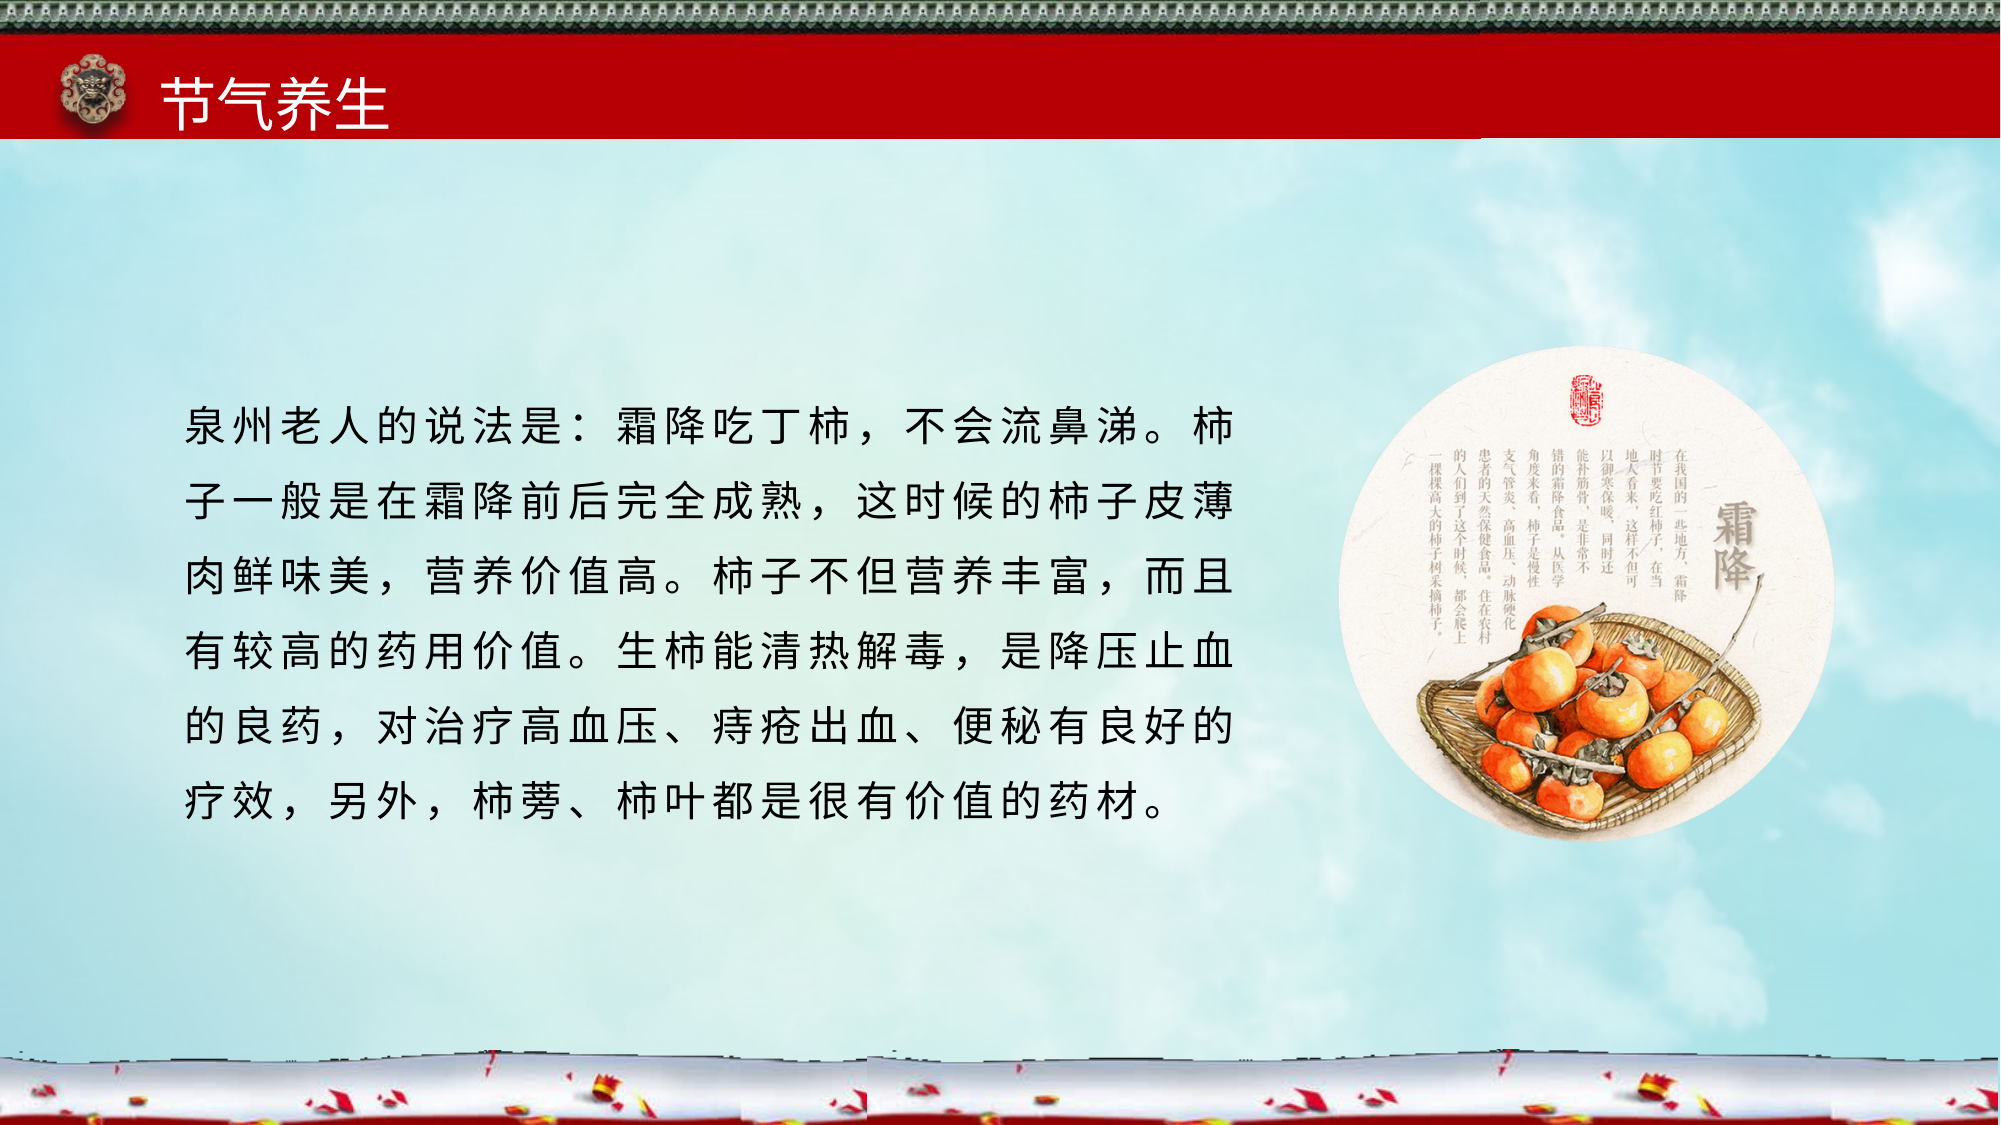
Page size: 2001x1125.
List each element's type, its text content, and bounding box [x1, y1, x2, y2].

picture [0, 0, 2001, 1125]
text_box 节气养生 [143, 25, 407, 146]
text_box 泉州老人的说法是：霜降吃丁柿，不会流鼻涕。柿子一般是在霜降前后完全成熟，这时候的柿子皮薄肉鲜味美，营养价值高。柿子不但营养丰富，而且有较高的药用价值。生柿能清热解毒，是降压止血的良药，对治疗高血压、痔疮出血、便秘有良好的疗效，另外，柿蒡、柿叶都是很有价值的药材。 [169, 367, 1292, 833]
